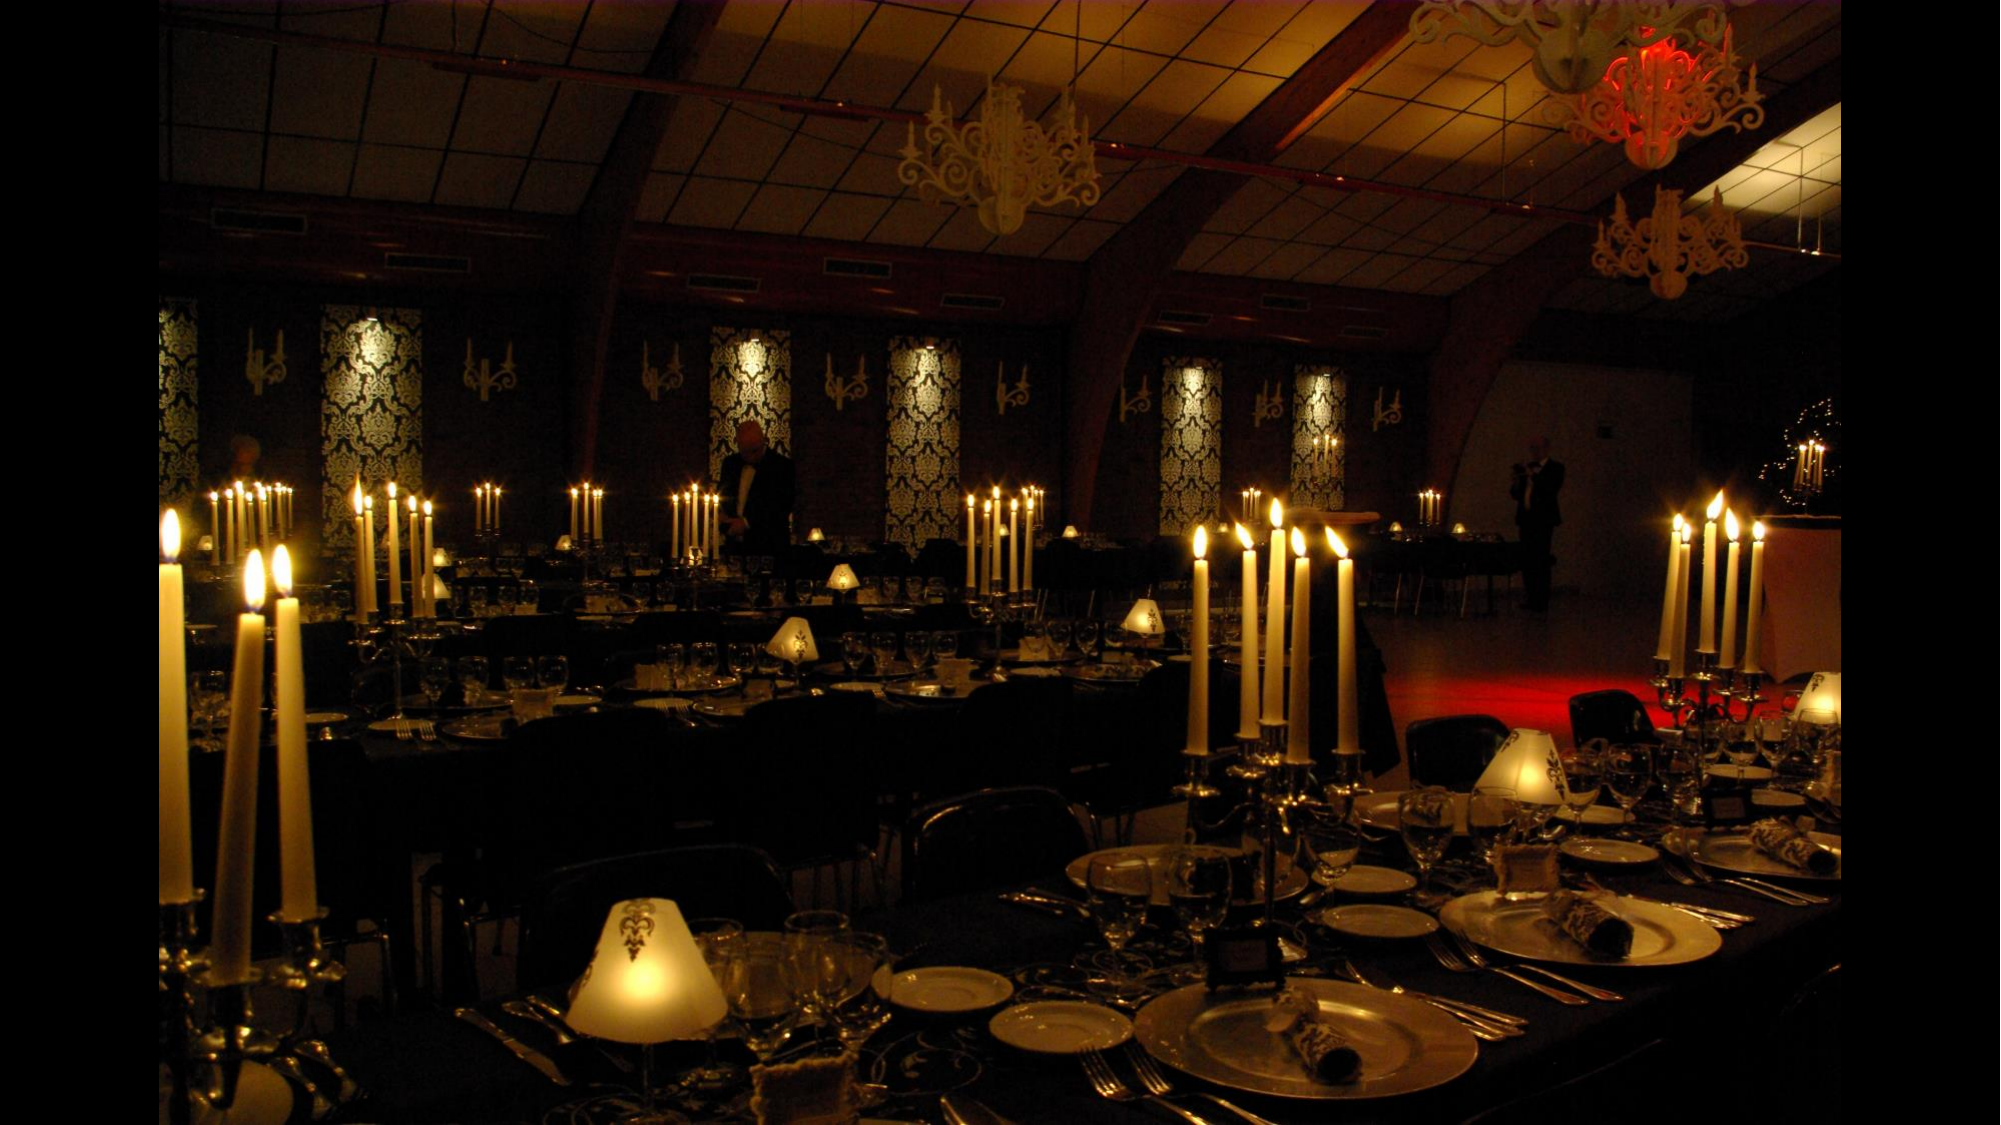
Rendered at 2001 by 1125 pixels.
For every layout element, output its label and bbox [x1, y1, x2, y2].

picture [159, 0, 1841, 1125]
